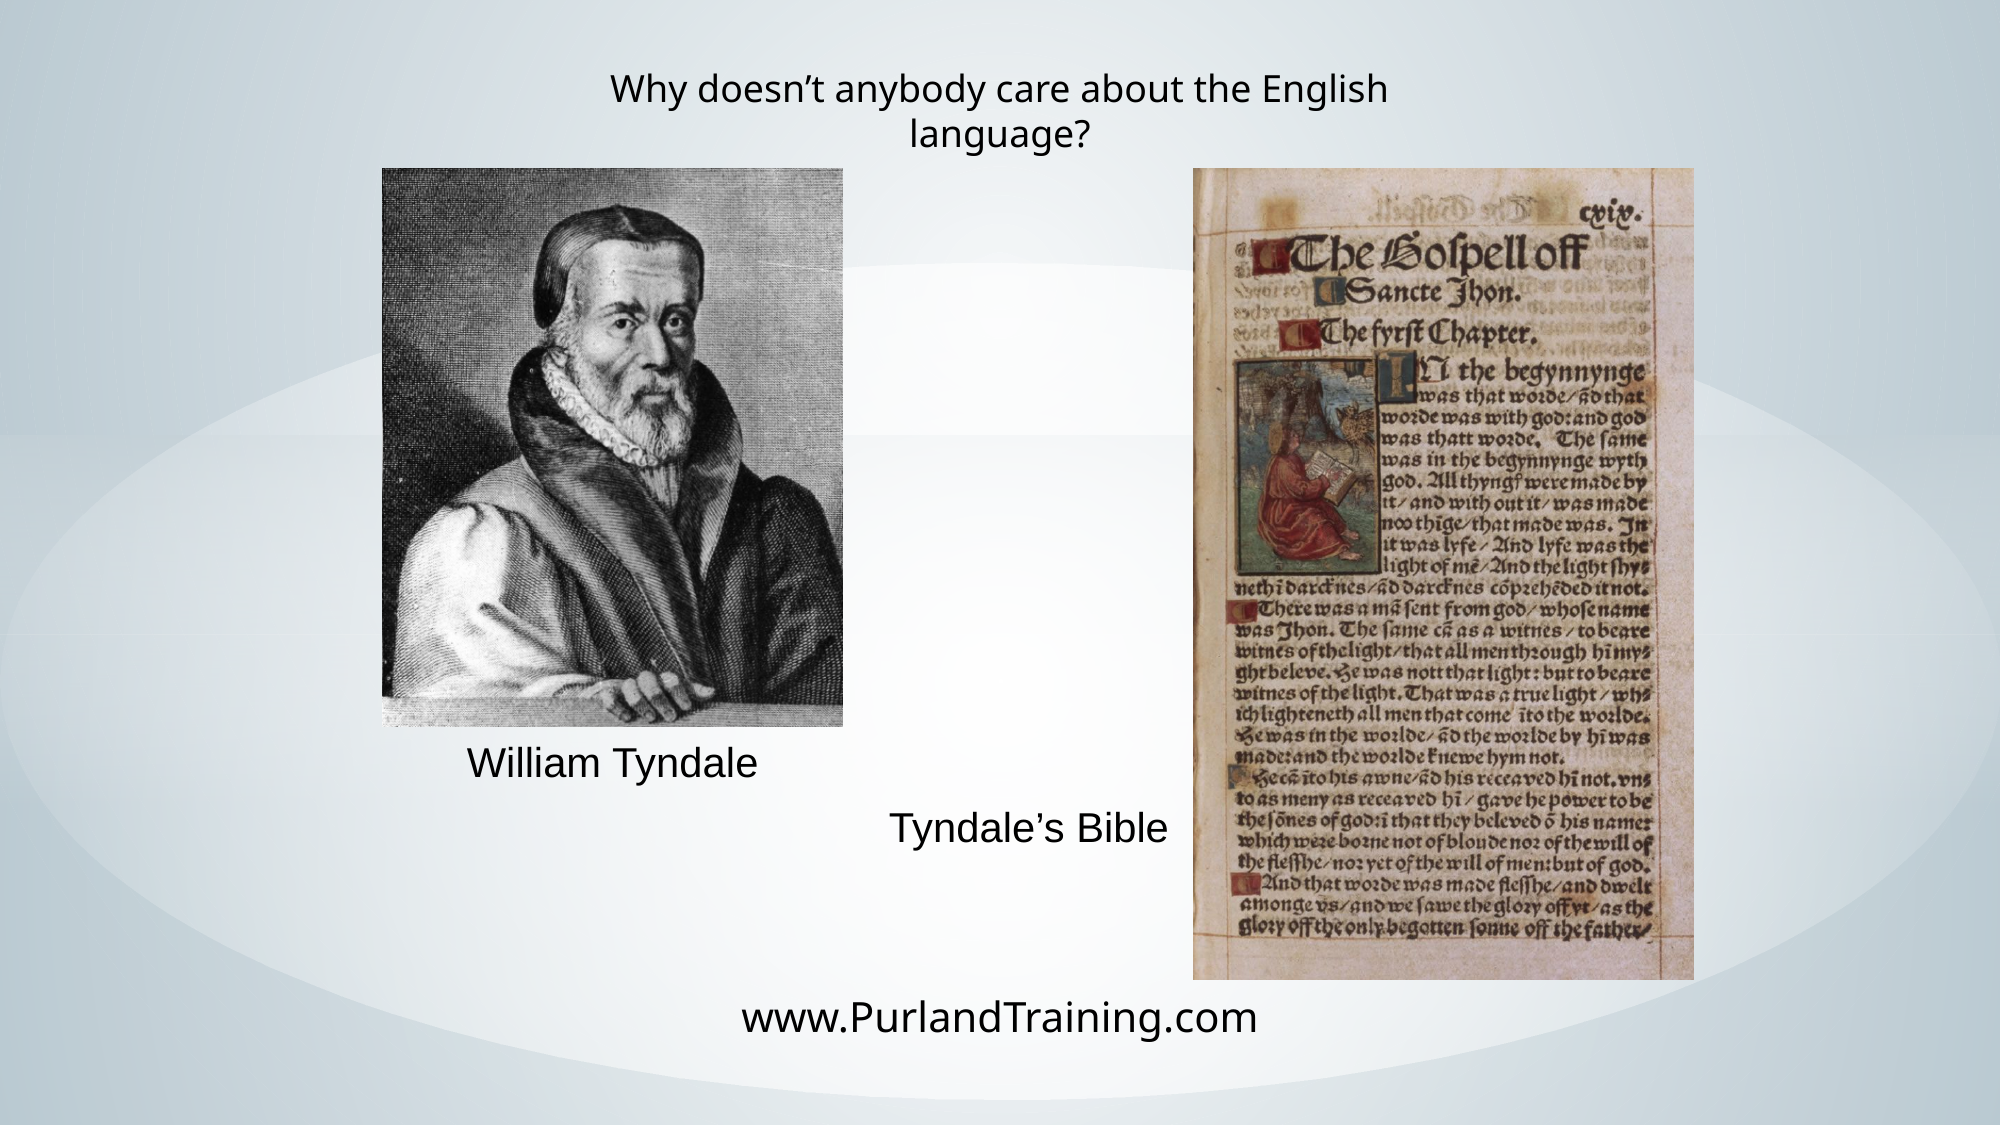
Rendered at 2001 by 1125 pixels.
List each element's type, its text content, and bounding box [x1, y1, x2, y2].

picture [1193, 167, 1694, 980]
text_box Why doesn’t anybody care about the English language? [508, 57, 1492, 163]
picture [382, 167, 844, 727]
text_box Tyndale’s Bible [743, 793, 1187, 859]
text_box William Tyndale [418, 735, 808, 793]
text_box www.PurlandTraining.com [508, 983, 1492, 1048]
